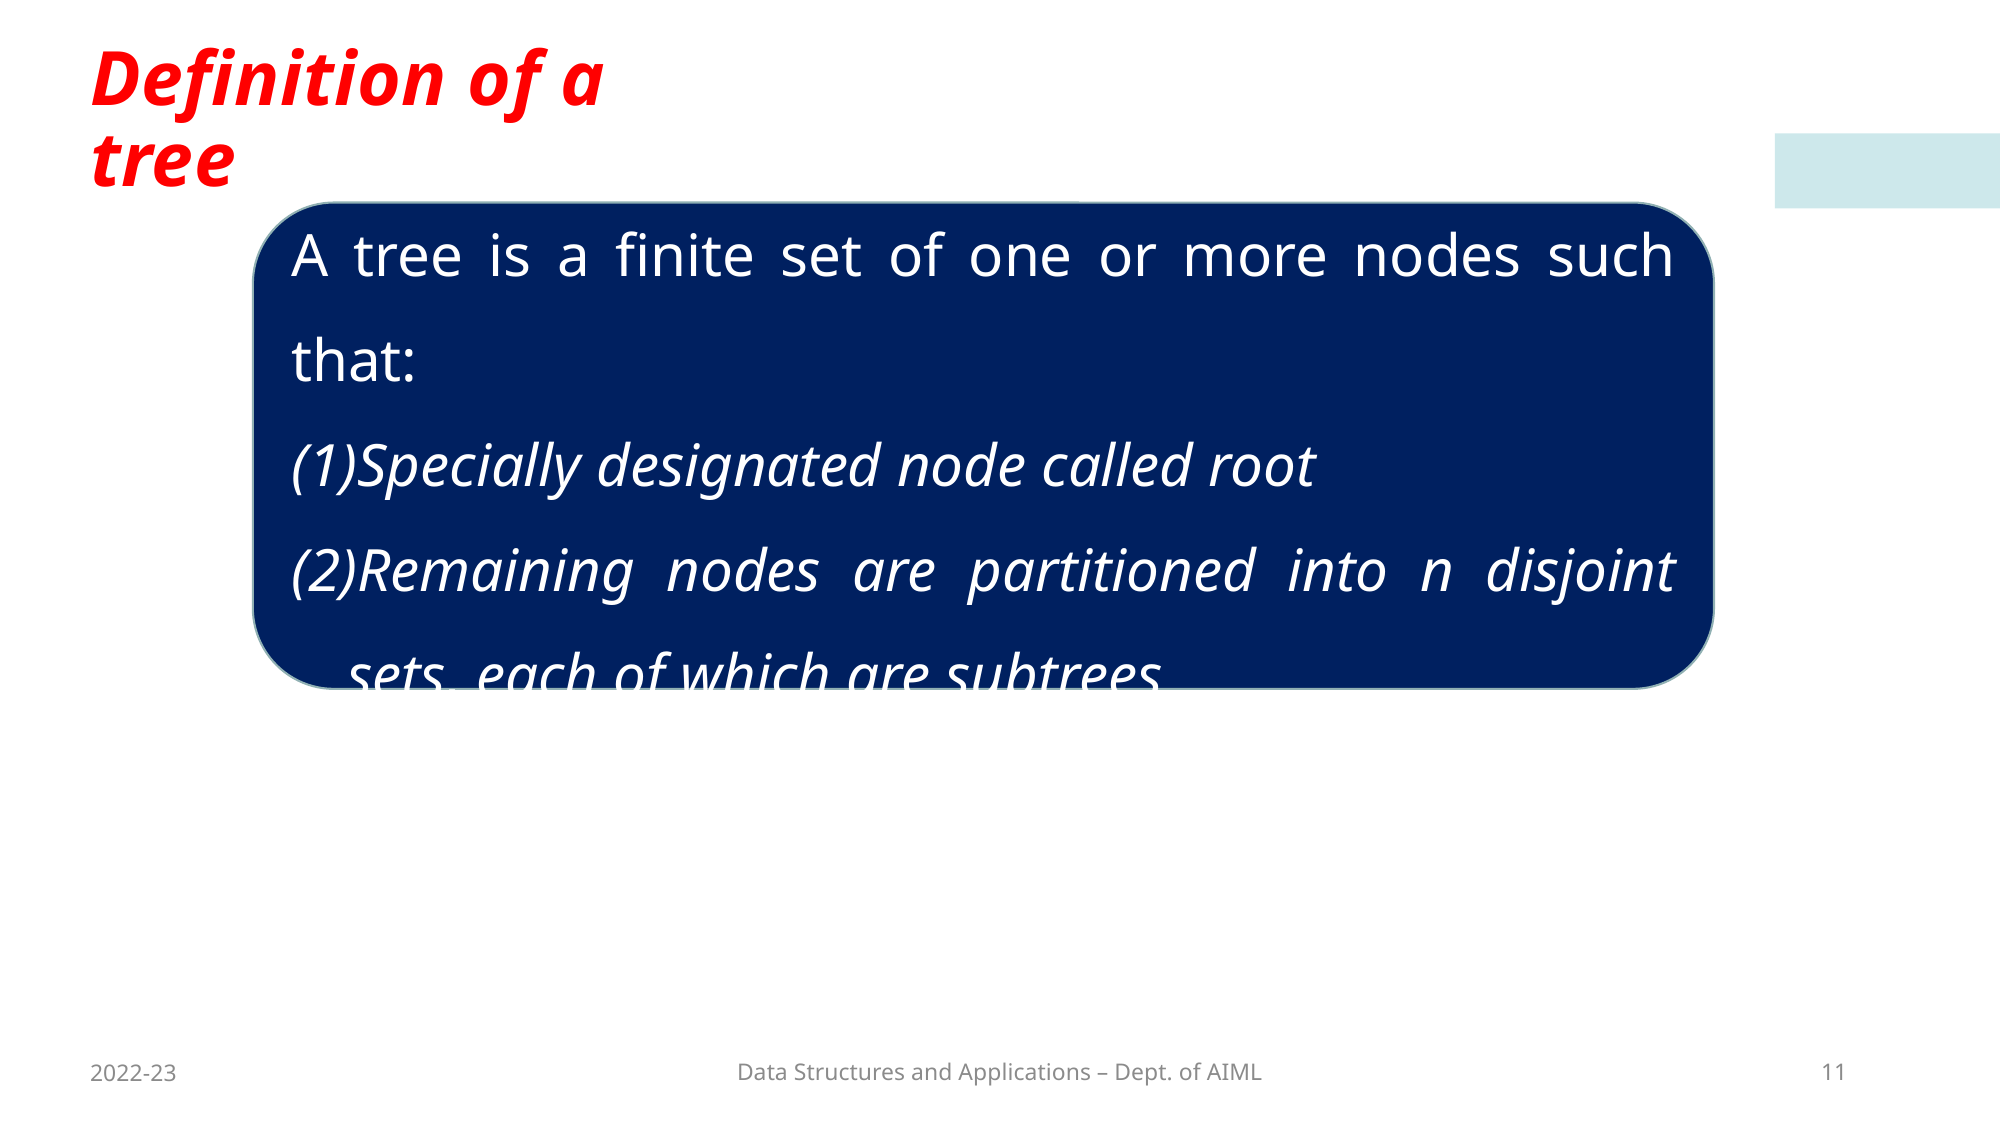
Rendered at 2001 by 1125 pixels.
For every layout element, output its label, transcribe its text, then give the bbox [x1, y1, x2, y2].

footer Data Structures and Applications – Dept. of AIML [662, 1042, 1338, 1103]
title Definition of a tree [75, 62, 788, 181]
text_box A tree is a finite set of one or more nodes such that: Specially designated node called root Remaining nodes are partitioned into n disjoint sets, each of which are subtrees [251, 201, 1716, 690]
slide_number 2022-23 [75, 1042, 525, 1103]
slide_number 11 [1412, 1042, 1863, 1103]
